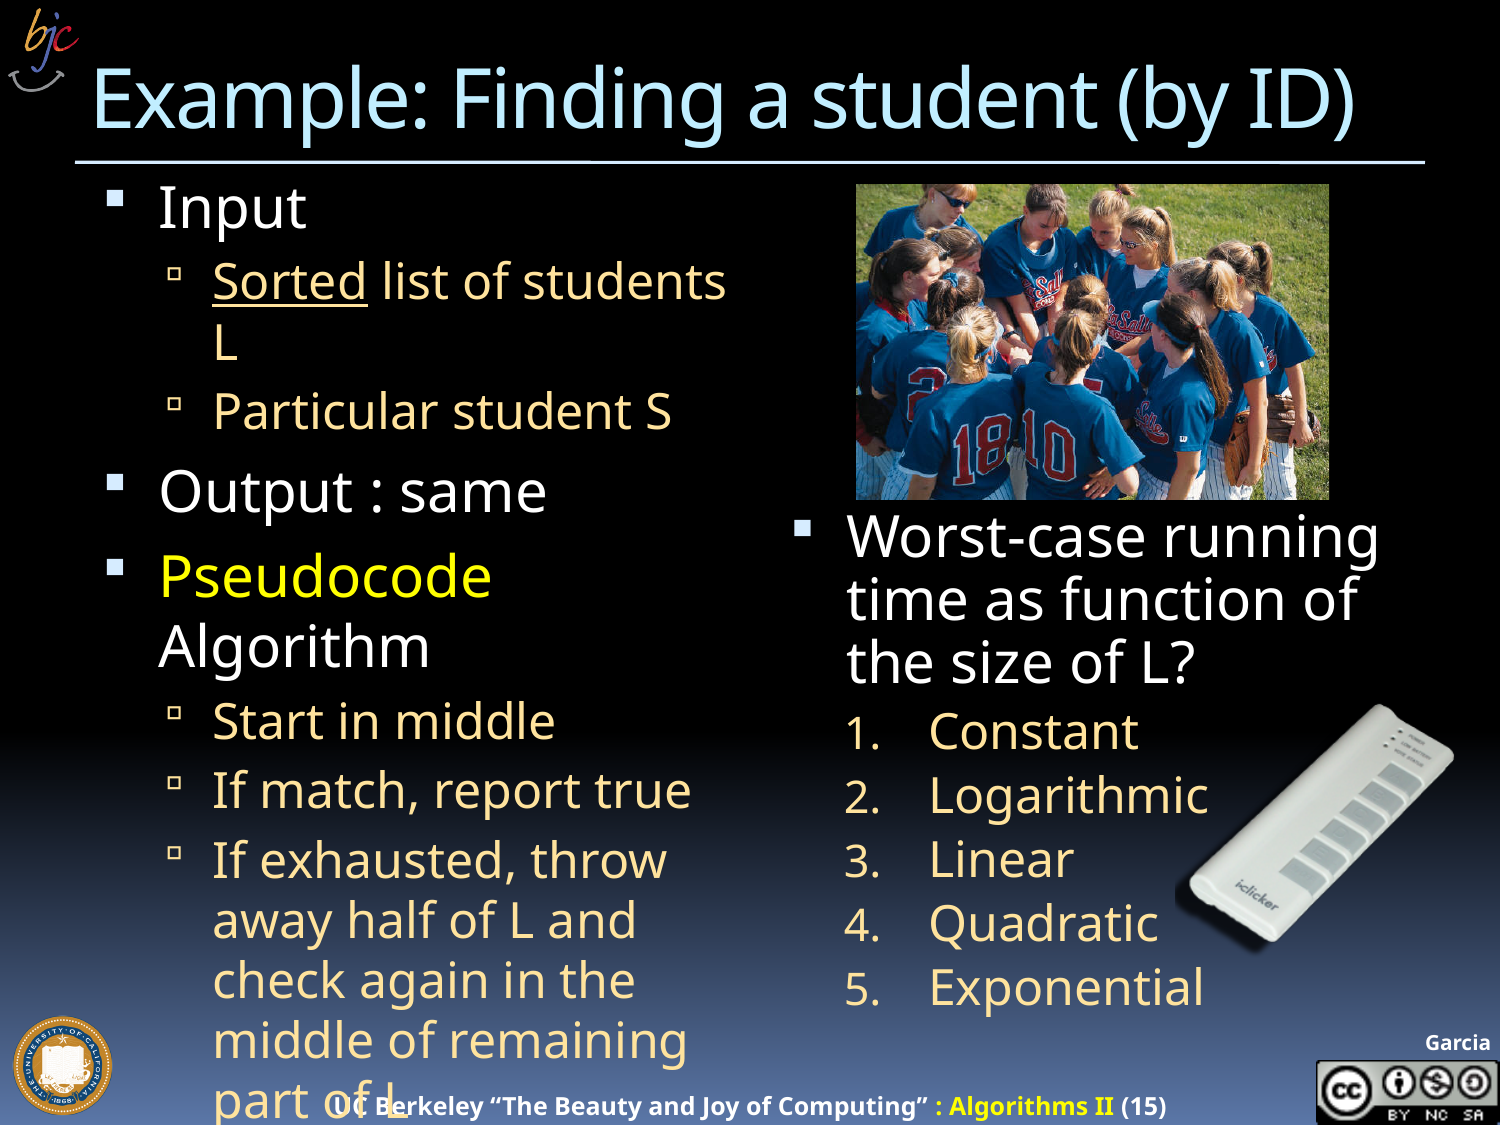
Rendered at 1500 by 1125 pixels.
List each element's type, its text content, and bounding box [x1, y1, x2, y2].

list Worst-case running time as function of the size of L? Constant Logarithmic Linear Quadratic Exponential [763, 499, 1427, 1034]
title Example: Finding a student (by ID) [75, 37, 1425, 163]
picture [1316, 1060, 1500, 1125]
picture [8, 8, 79, 92]
picture [1174, 699, 1459, 959]
picture [855, 184, 1330, 501]
picture [12, 1015, 113, 1116]
list Input Sorted list of students L Particular student S Output : same Pseudocode Algorithm Start in middle If match, report true If exhausted, throw away half of L and check again in the middle of remaining part of L If nobody left, report false [75, 163, 763, 1034]
